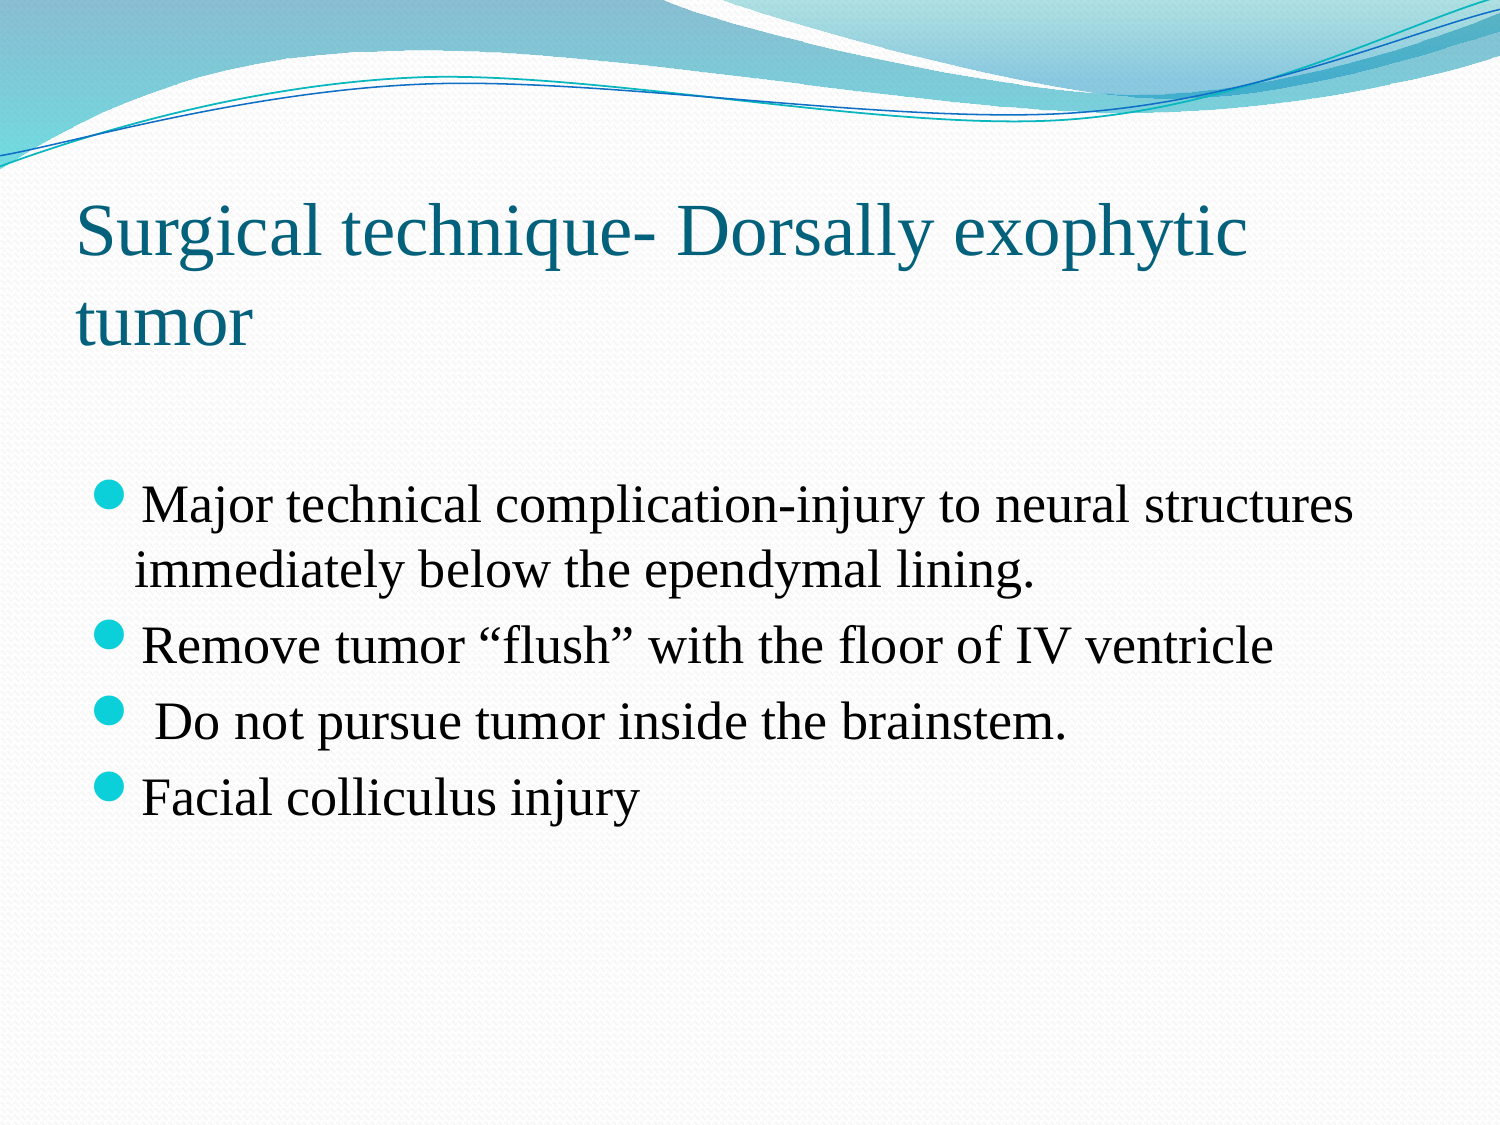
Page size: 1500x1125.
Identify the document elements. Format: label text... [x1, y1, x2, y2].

title Surgical technique- Dorsally exophytic tumor [75, 172, 1425, 361]
list Major technical complication-injury to neural structures immediately below the ependymal lining. Remove tumor “flush” with the floor of IV ventricle Do not pursue tumor inside the brainstem. Facial colliculus injury [75, 385, 1425, 1038]
